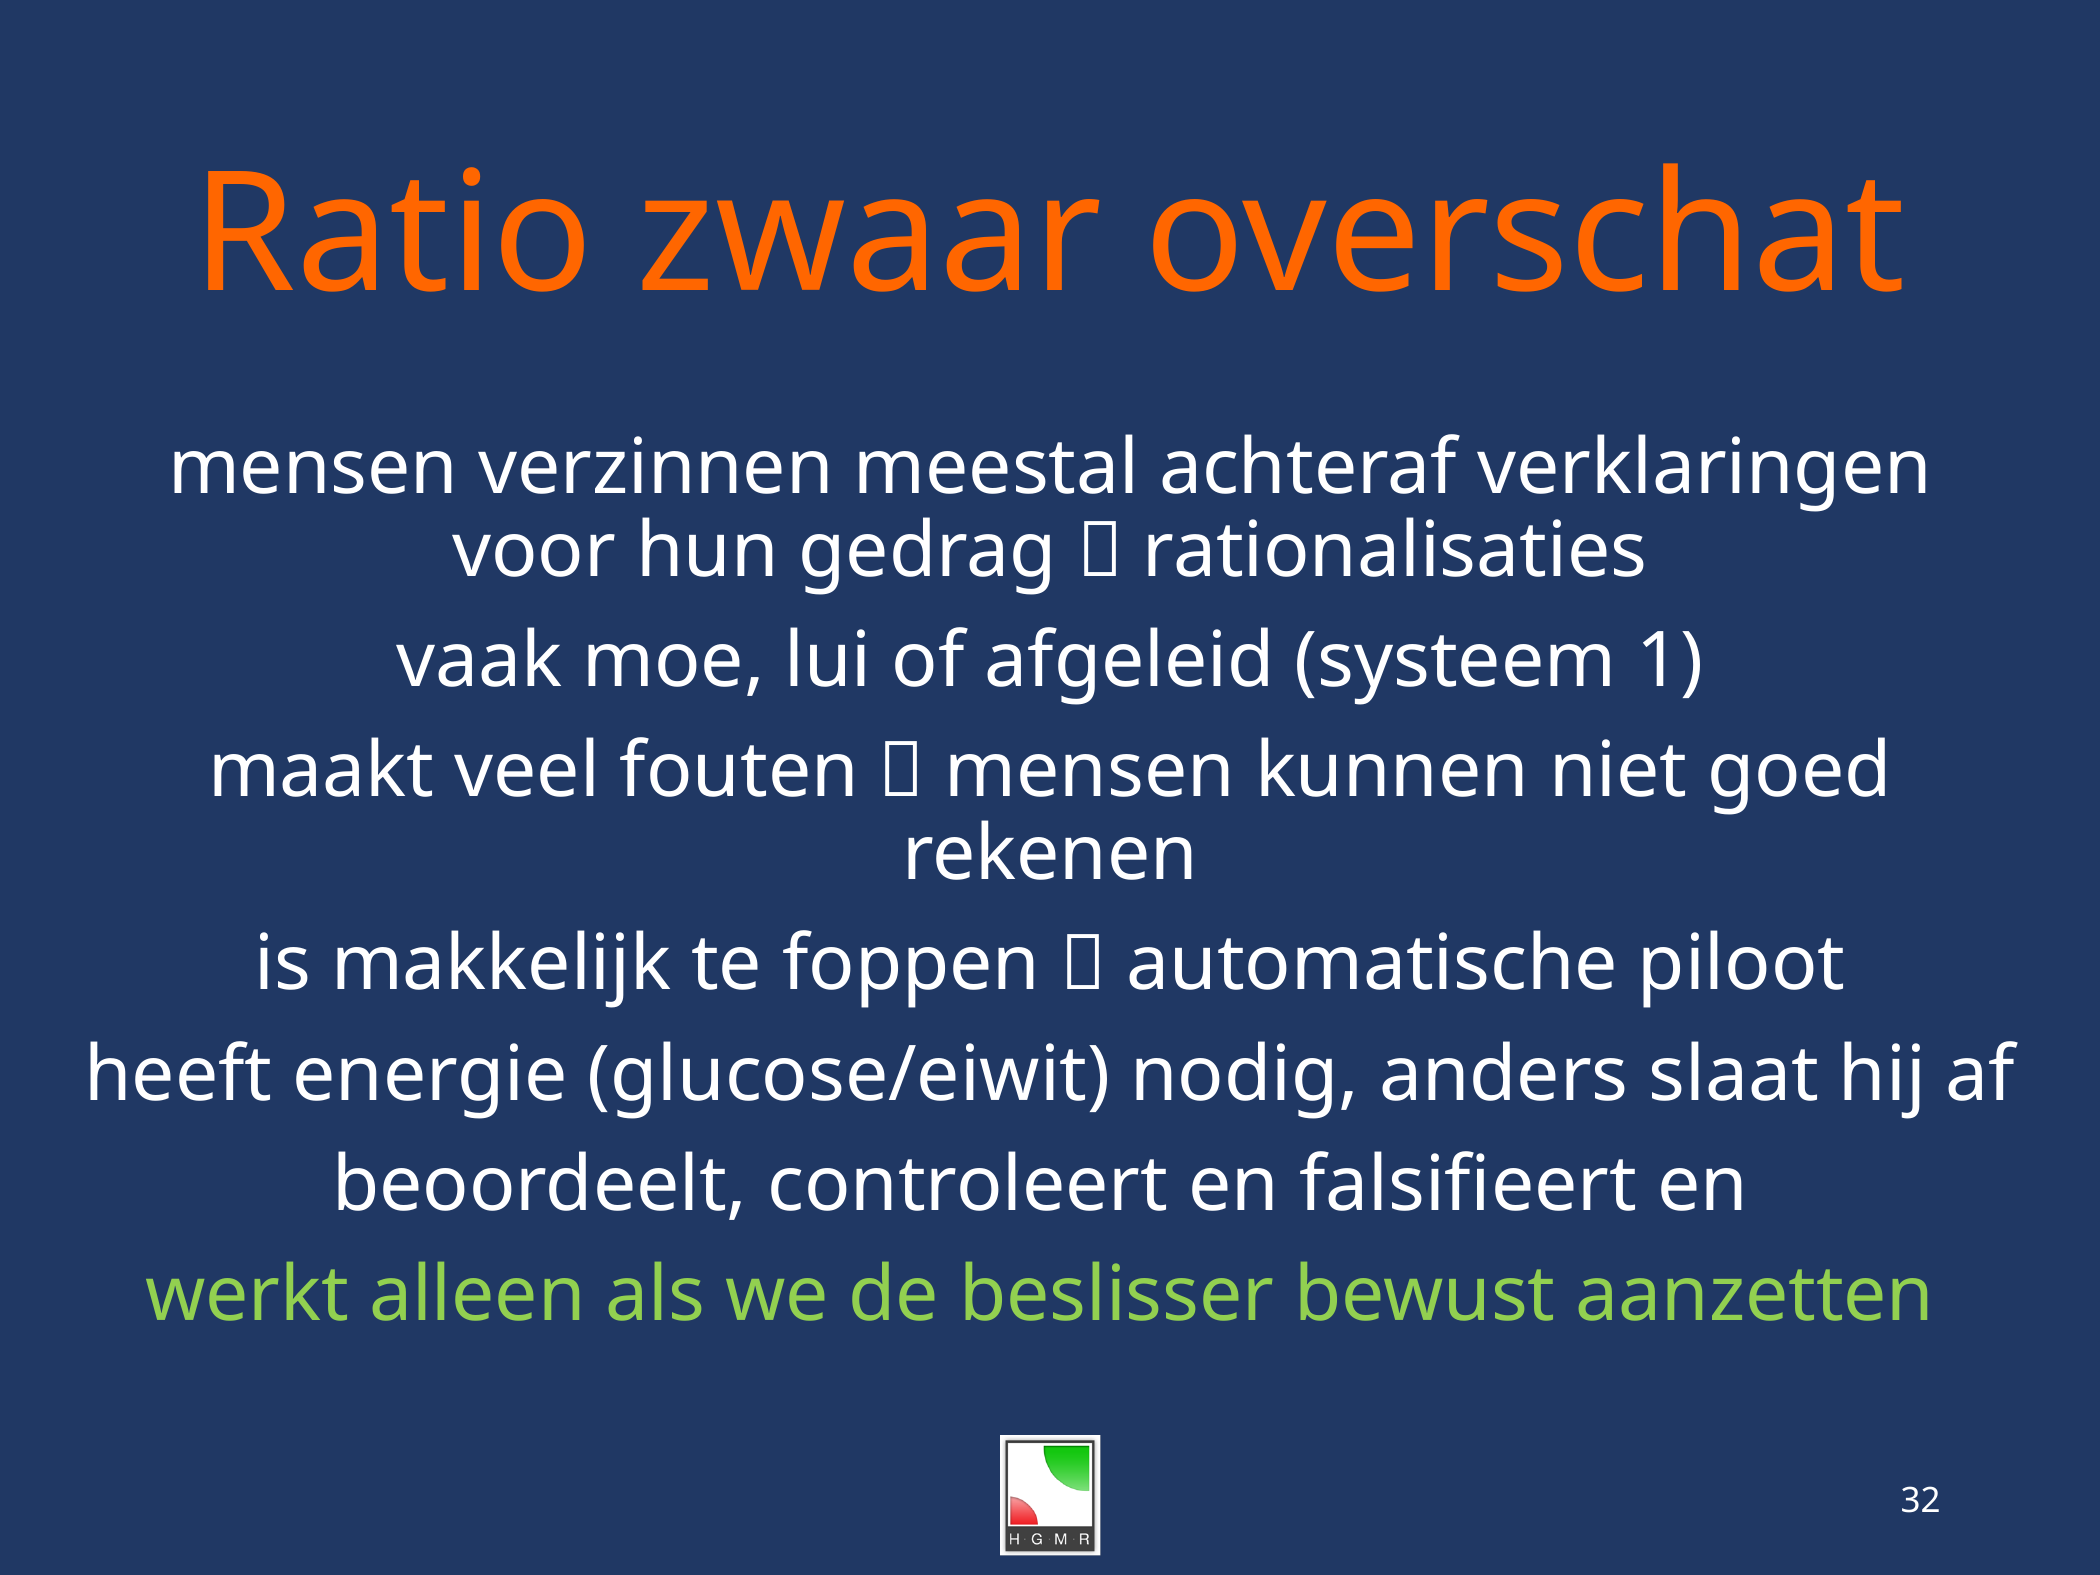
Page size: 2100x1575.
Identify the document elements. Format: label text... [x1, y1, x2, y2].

title Ratio zwaar overschat [144, 83, 1956, 389]
slide_number 32 [1859, 1459, 1956, 1544]
list mensen verzinnen meestal achteraf verklaringen voor hun gedrag  rationalisaties vaak moe, lui of afgeleid (systeem 1) maakt veel fouten  mensen kunnen niet goed rekenen is makkelijk te foppen  automatische piloot heeft energie (glucose/eiwit) nodig, anders slaat hij af beoordeelt, controleert en falsifieert en werkt alleen als we de beslisser bewust aanzetten [61, 419, 2039, 1419]
picture [999, 1434, 1101, 1556]
